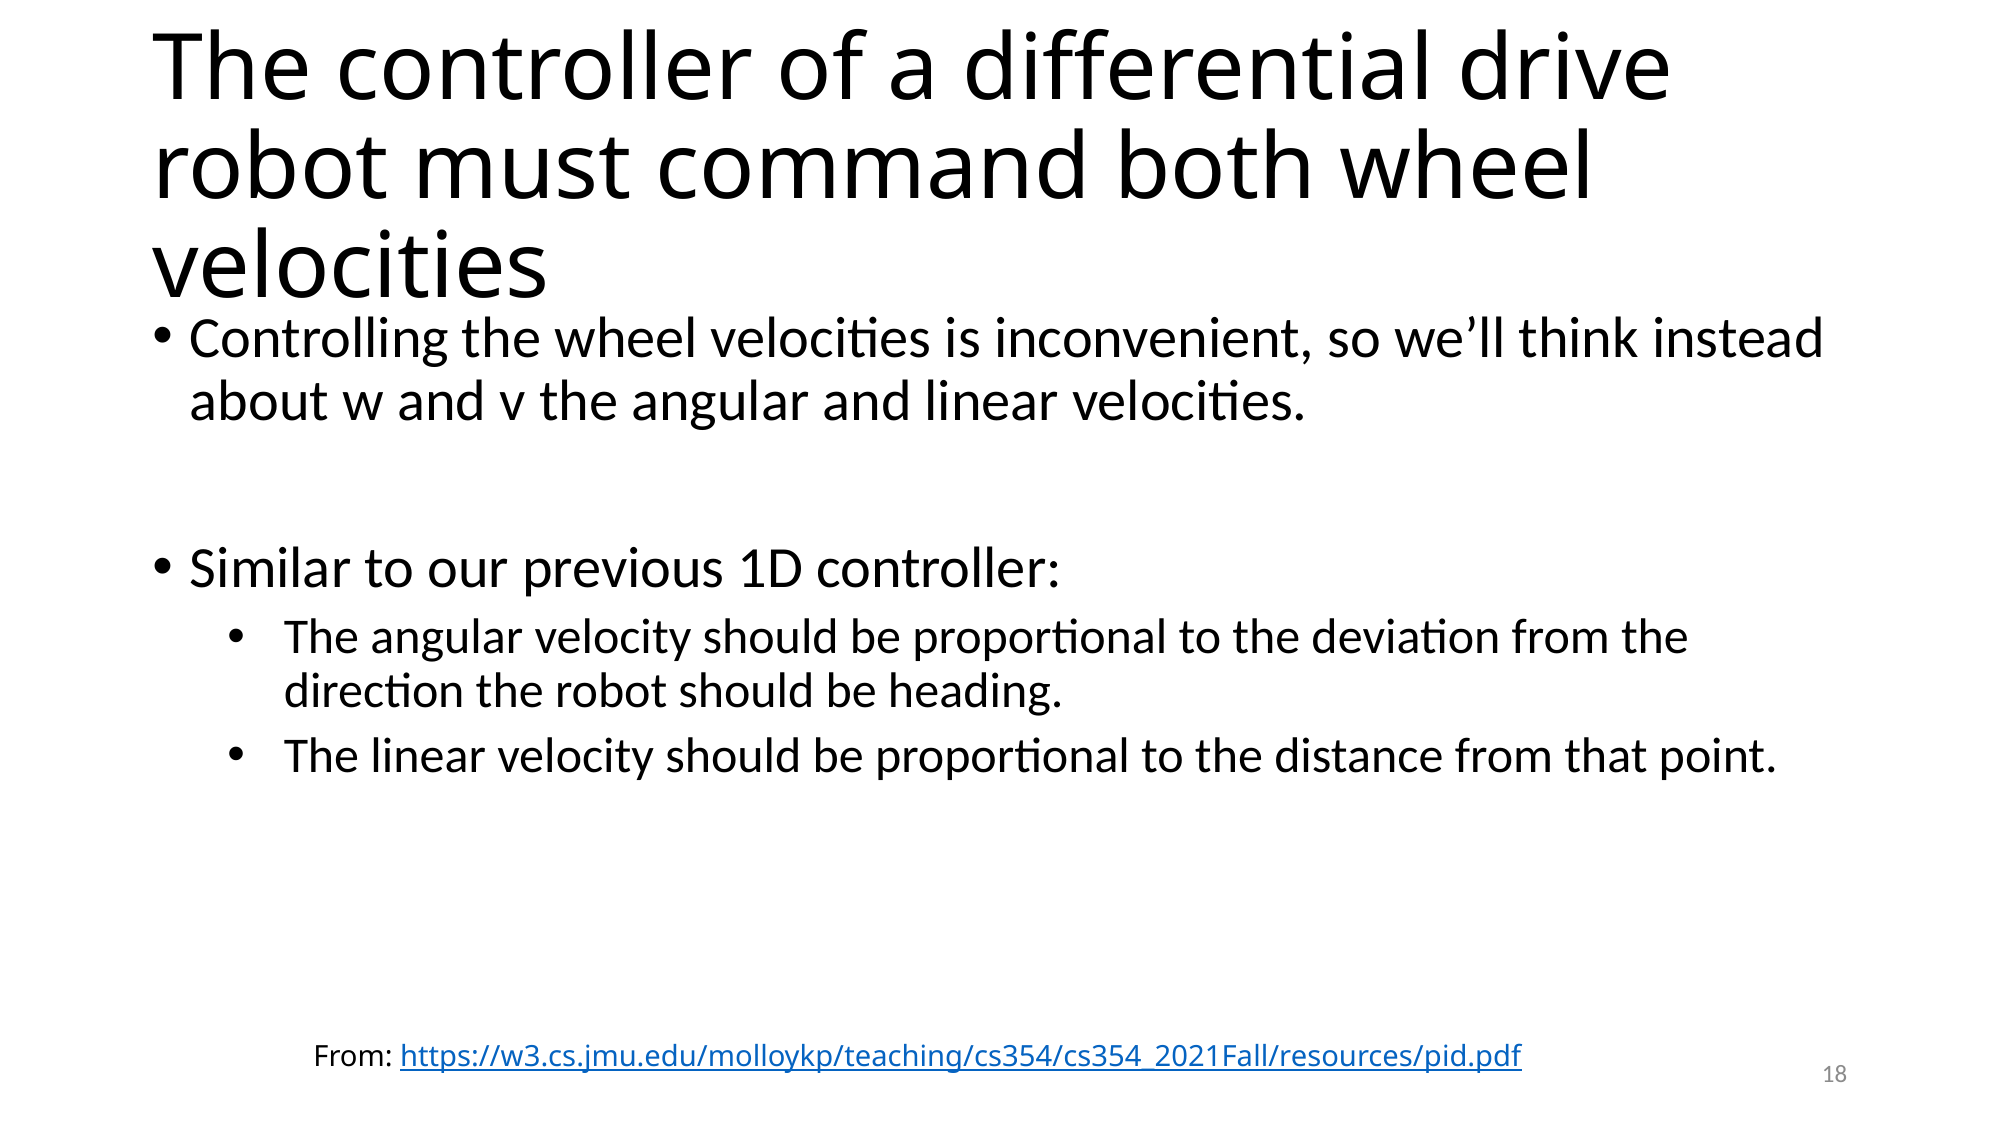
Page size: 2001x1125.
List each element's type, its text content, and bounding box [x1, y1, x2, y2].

list Controlling the wheel velocities is inconvenient, so we’ll think instead about w and v the angular and linear velocities. Similar to our previous 1D controller: The angular velocity should be proportional to the deviation from the direction the robot should be heading. The linear velocity should be proportional to the distance from that point. [137, 299, 1863, 1014]
text_box From: https://w3.cs.jmu.edu/molloykp/teaching/cs354/cs354_2021Fall/resources/pid.pdf [298, 1030, 1545, 1085]
slide_number 18 [1412, 1042, 1863, 1103]
title The controller of a differential drive robot must command both wheel velocities [137, 59, 1863, 278]
